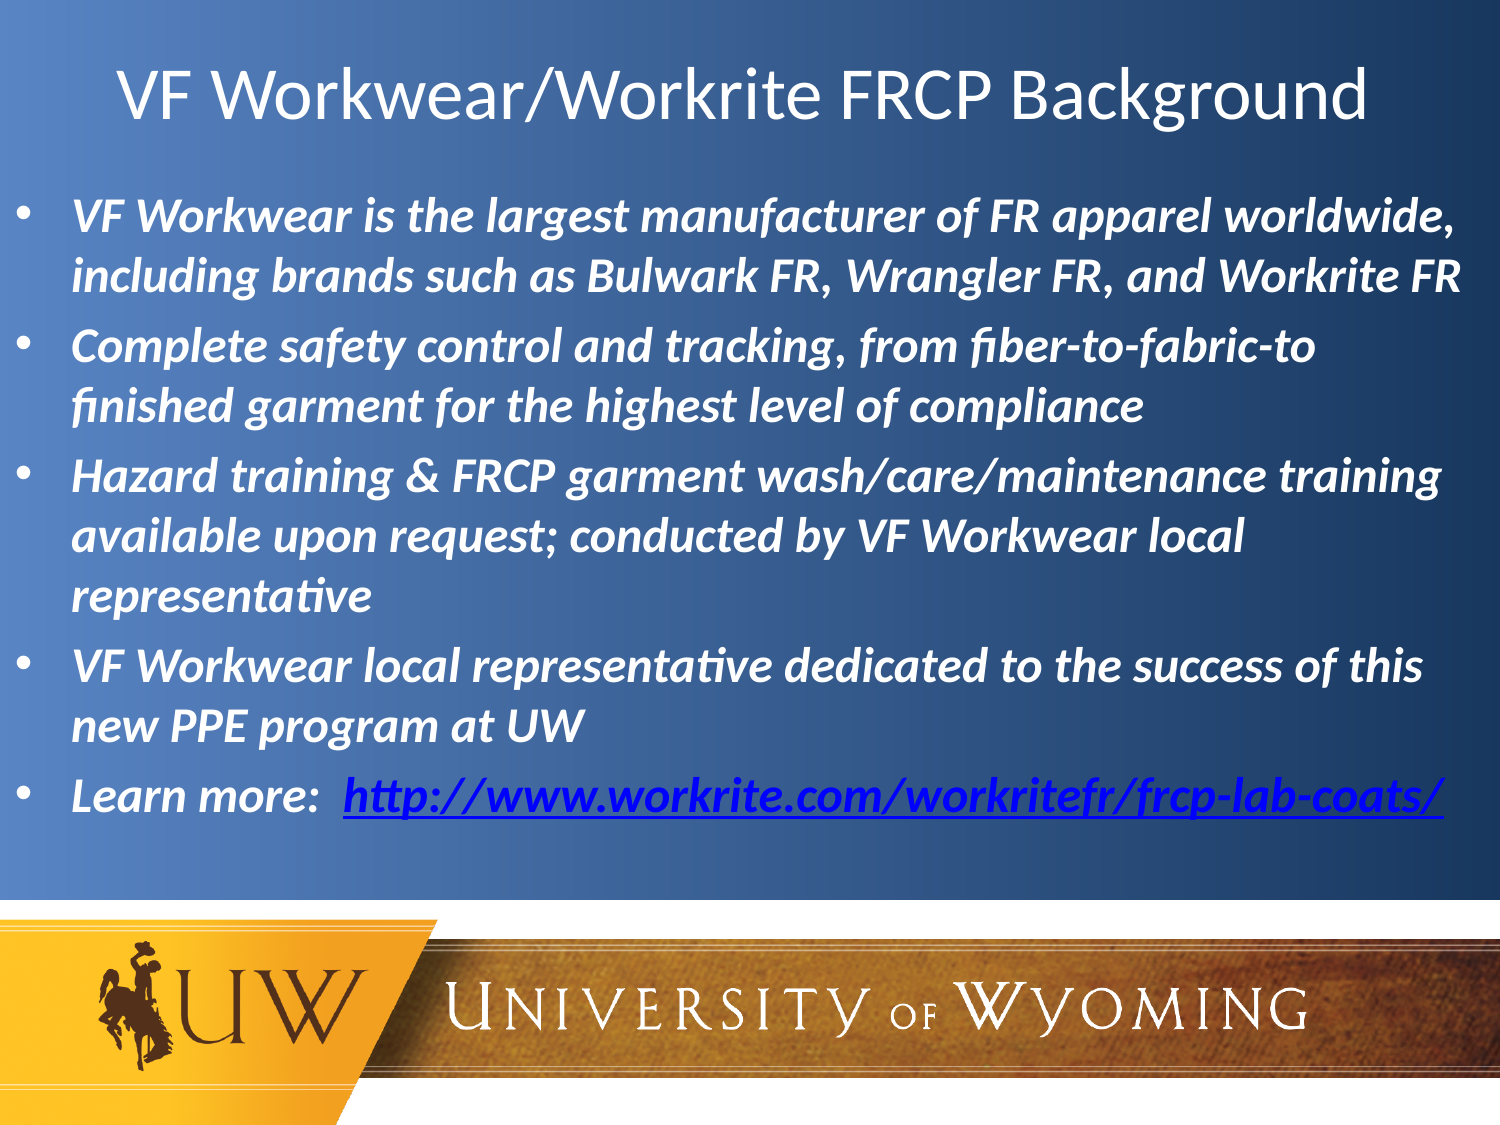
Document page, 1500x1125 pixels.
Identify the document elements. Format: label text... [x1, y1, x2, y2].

text_box VF Workwear is the largest manufacturer of FR apparel worldwide, including brands such as Bulwark FR, Wrangler FR, and Workrite FR Complete safety control and tracking, from fiber-to-fabric-to finished garment for the highest level of compliance Hazard training & FRCP garment wash/care/maintenance training available upon request; conducted by VF Workwear local representative VF Workwear local representative dedicated to the success of this new PPE program at UW Learn more: http://www.workrite.com/workritefr/frcp-lab-coats/ [0, 174, 1488, 875]
picture [0, 899, 1500, 1125]
text_box VF Workwear/Workrite FRCP Background [62, 37, 1425, 150]
